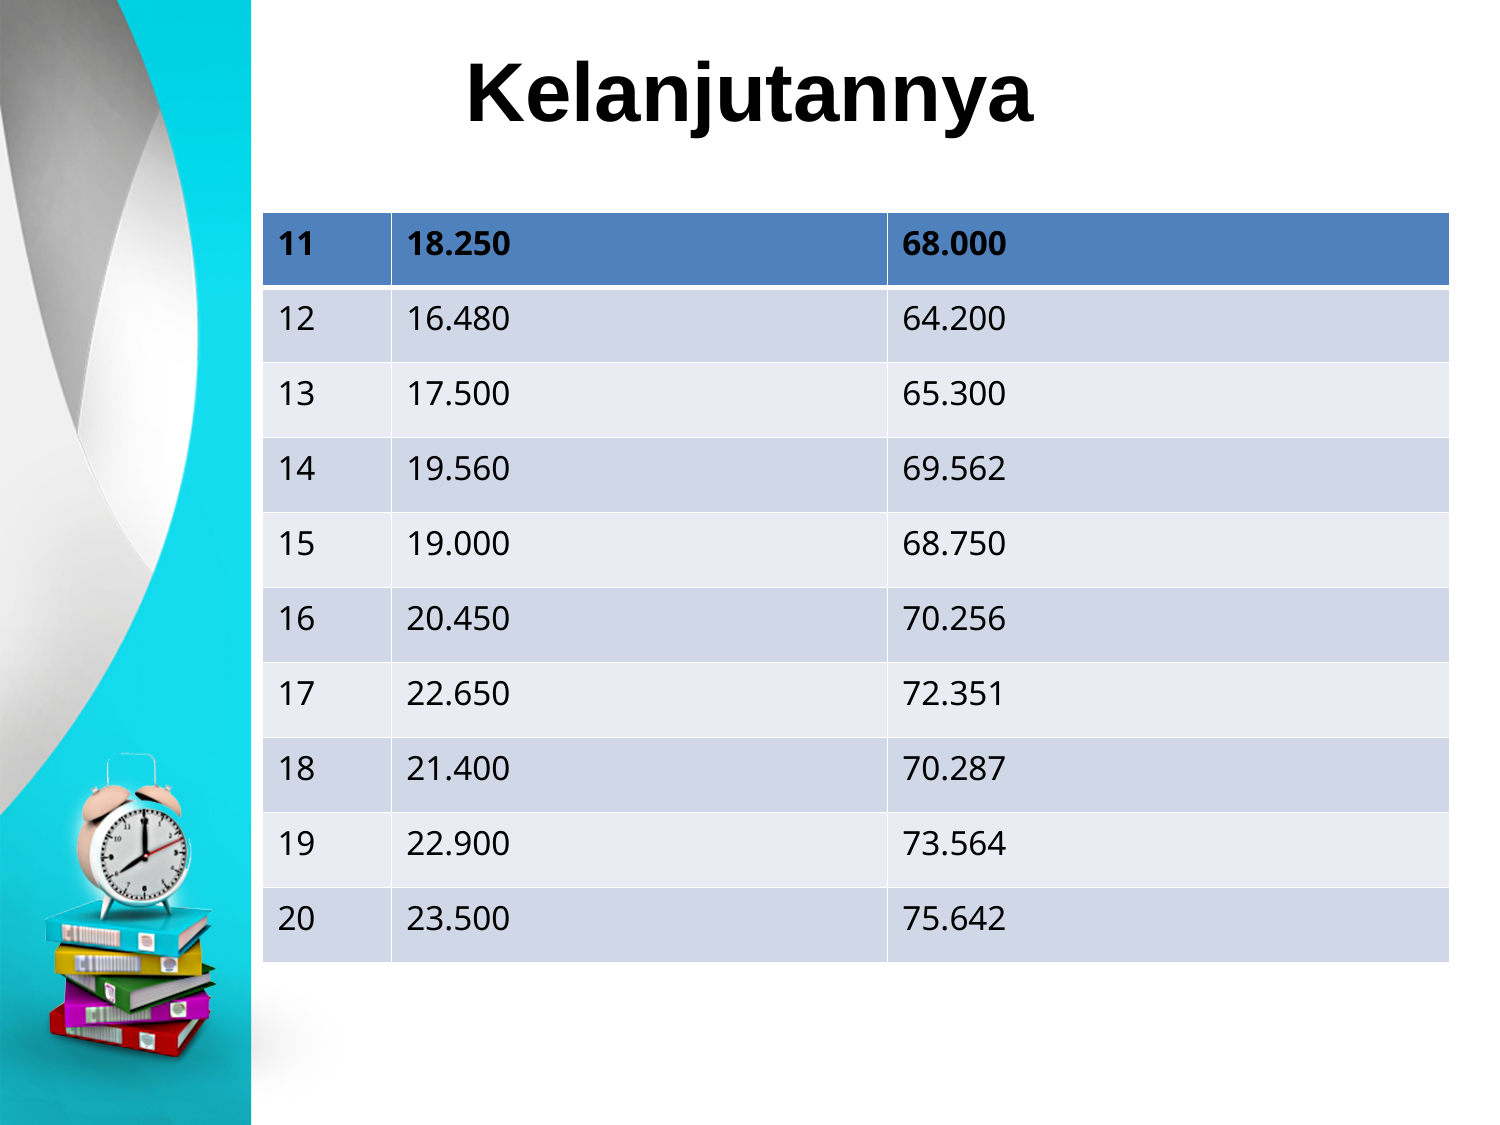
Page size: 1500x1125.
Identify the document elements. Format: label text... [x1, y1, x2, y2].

table_cell 18 [263, 738, 391, 812]
table_cell 19.560 [392, 438, 887, 512]
table_cell 23.500 [392, 888, 887, 962]
table_cell 19 [263, 813, 391, 887]
table_cell 64.200 [888, 290, 1449, 362]
table_cell 12 [263, 290, 391, 362]
table_cell 16 [263, 588, 391, 662]
table_header 68.000 [888, 213, 1449, 285]
table_cell 16.480 [392, 290, 887, 362]
table_cell 15 [263, 513, 391, 587]
picture [0, 176, 1500, 1125]
table_cell 21.400 [392, 738, 887, 812]
table_cell 20.450 [392, 588, 887, 662]
table_cell 17 [263, 663, 391, 737]
table_cell 72.351 [888, 663, 1449, 737]
table_cell 70.287 [888, 738, 1449, 812]
table_cell 13 [263, 363, 391, 437]
table_cell 68.750 [888, 513, 1449, 587]
table_cell 65.300 [888, 363, 1449, 437]
table_header 18.250 [392, 213, 887, 285]
table_cell 73.564 [888, 813, 1449, 887]
table_cell 14 [263, 438, 391, 512]
table_cell 70.256 [888, 588, 1449, 662]
table_cell 22.650 [392, 663, 887, 737]
table_cell 75.642 [888, 888, 1449, 962]
table_cell 69.562 [888, 438, 1449, 512]
table_header 11 [263, 213, 391, 285]
table_cell 22.900 [392, 813, 887, 887]
table_cell 19.000 [392, 513, 887, 587]
table_cell 20 [263, 888, 391, 962]
table_cell 17.500 [392, 363, 887, 437]
title Kelanjutannya [0, 0, 1500, 176]
